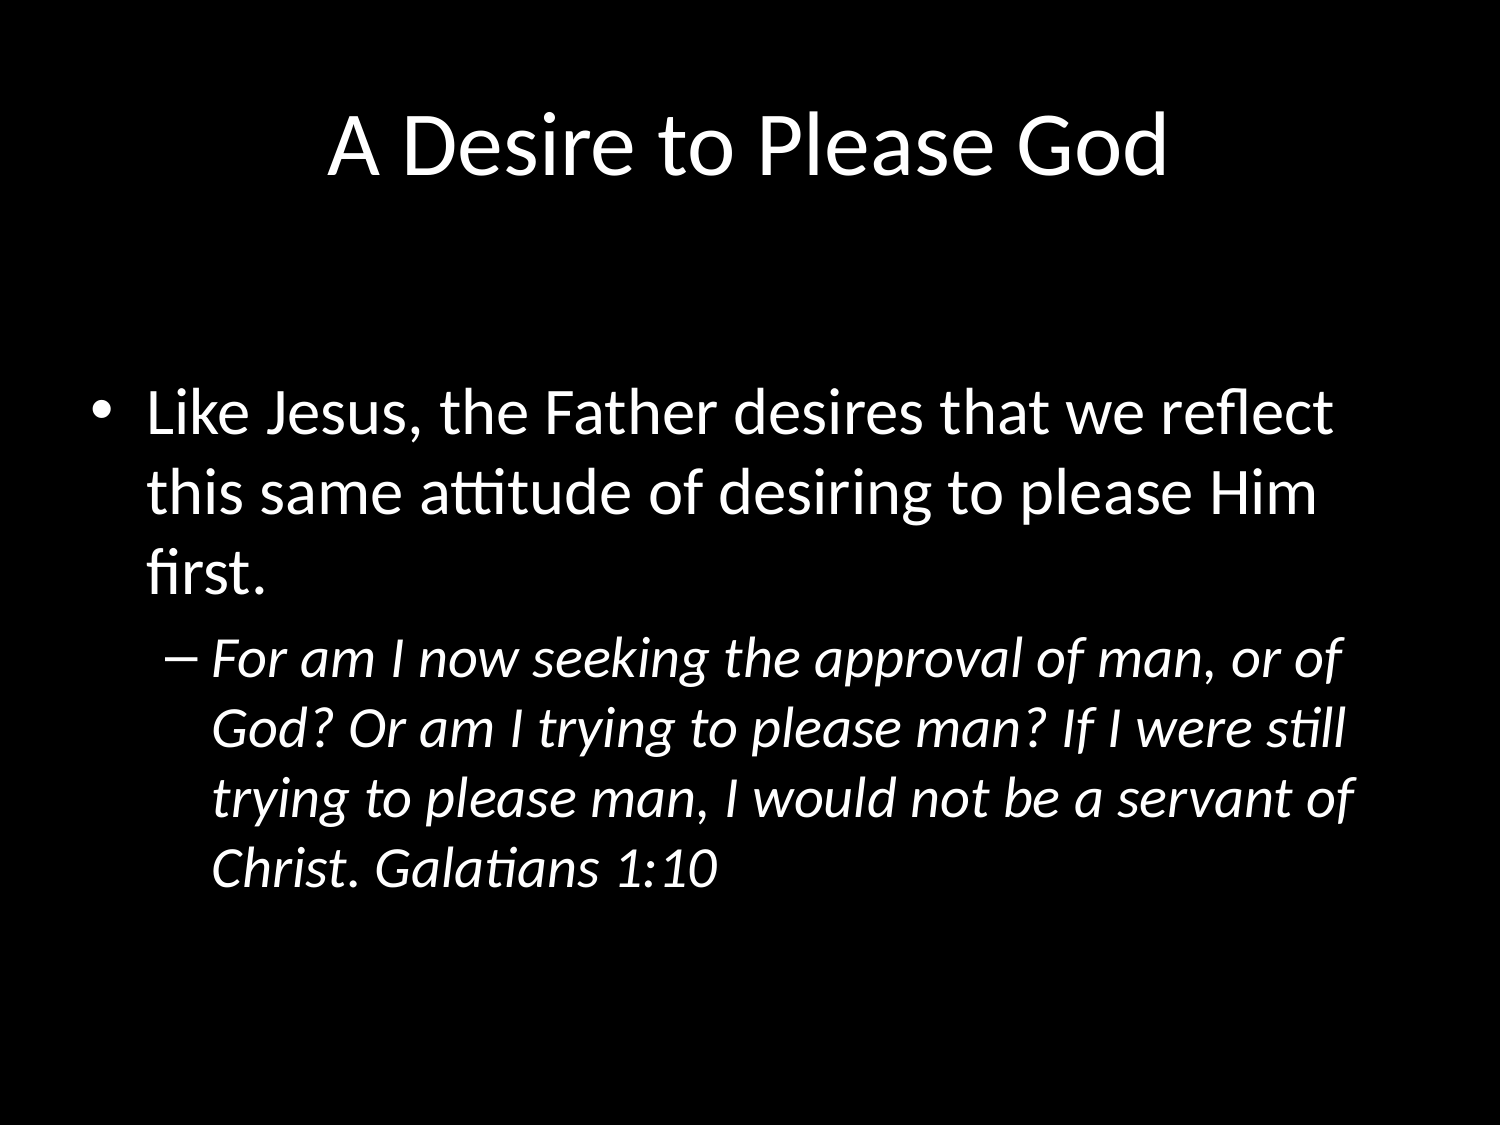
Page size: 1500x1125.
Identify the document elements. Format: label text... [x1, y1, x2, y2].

title A Desire to Please God [75, 45, 1425, 233]
list Like Jesus, the Father desires that we reflect this same attitude of desiring to please Him first. For am I now seeking the approval of man, or of God? Or am I trying to please man? If I were still trying to please man, I would not be a servant of Christ. Galatians 1:10 [75, 262, 1425, 1005]
